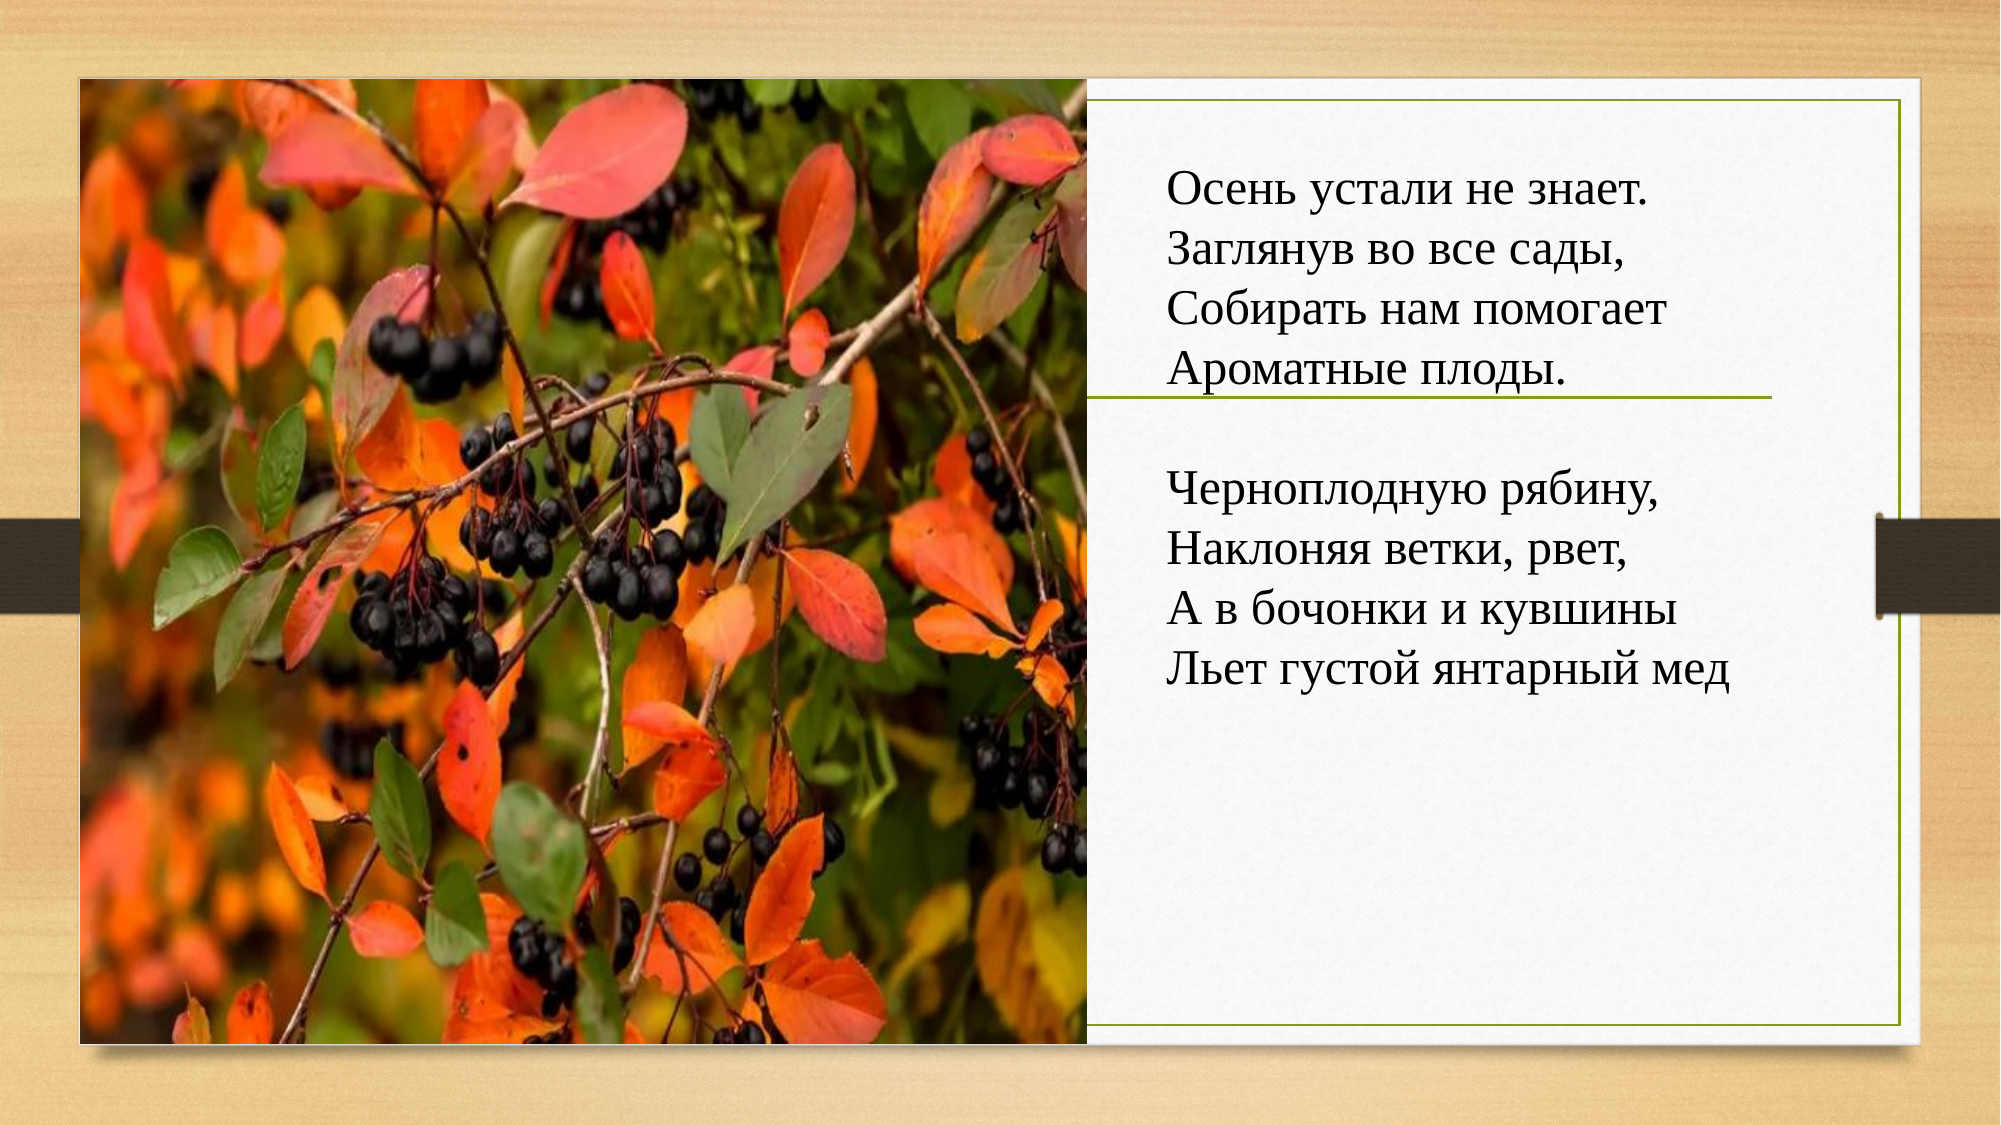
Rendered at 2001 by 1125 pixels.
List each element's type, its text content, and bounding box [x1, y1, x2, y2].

picture [0, 0, 2001, 1125]
title Осень устали не знает. Заглянув во все сады, Собирать нам помогает Ароматные плоды. Черноплодную рябину, Наклоняя ветки, рвет, А в бочонки и кувшины Льет густой янтарный мед [1151, 146, 1752, 702]
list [80, 79, 1087, 1044]
